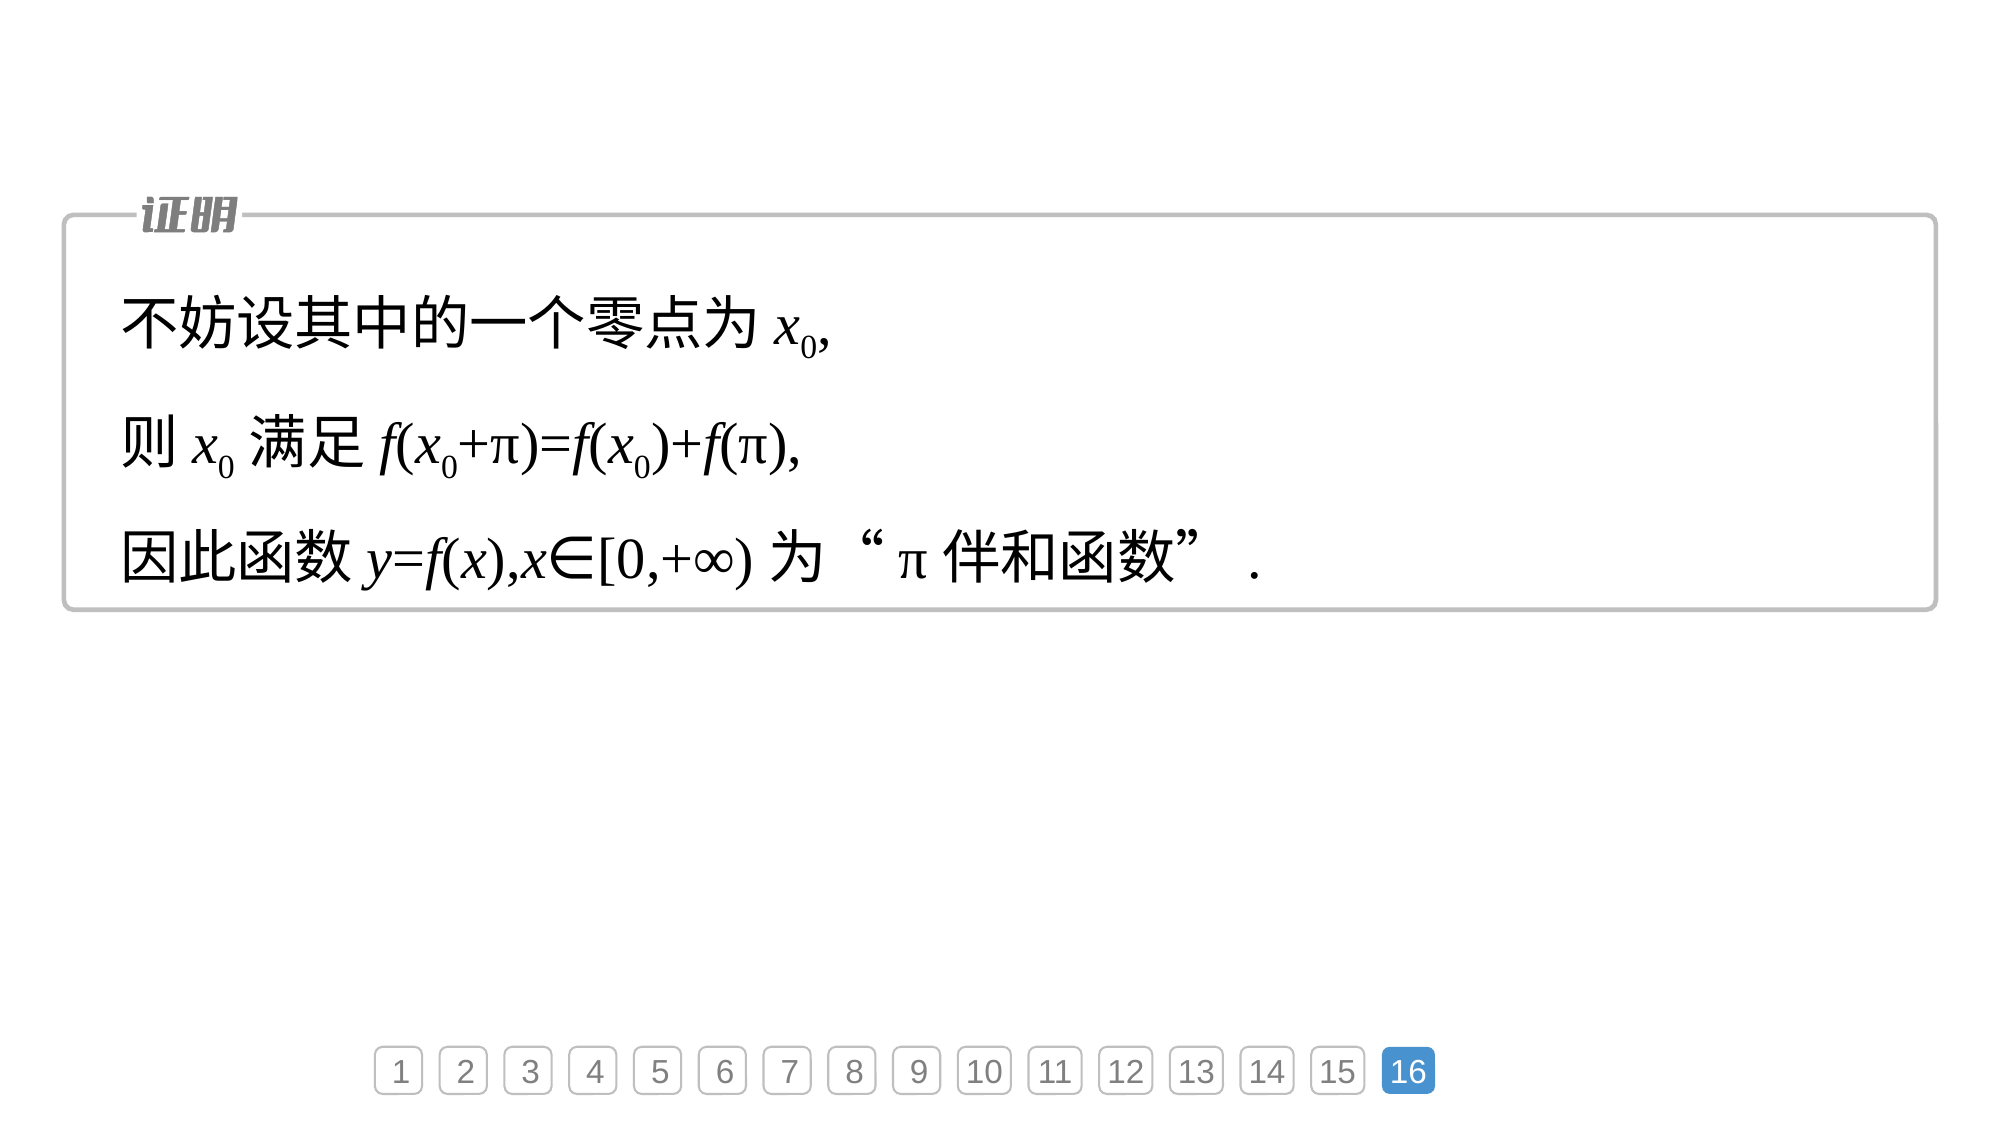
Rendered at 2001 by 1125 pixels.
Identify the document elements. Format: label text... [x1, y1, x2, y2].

text_box 7 [762, 1045, 812, 1096]
text_box 11 [1027, 1045, 1083, 1096]
text_box 10 [956, 1045, 1012, 1096]
text_box 16 [1380, 1045, 1437, 1096]
text_box 5 [632, 1045, 683, 1096]
text_box 3 [503, 1045, 553, 1096]
text_box 14 [1239, 1045, 1295, 1096]
text_box 2 [438, 1045, 488, 1096]
text_box 12 [1098, 1045, 1154, 1096]
text_box 1 [373, 1045, 424, 1096]
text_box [63, 196, 1936, 610]
text_box 4 [568, 1045, 618, 1096]
text_box 13 [1168, 1045, 1225, 1096]
text_box 9 [891, 1045, 942, 1096]
text_box 8 [827, 1045, 877, 1096]
text_box 15 [1310, 1045, 1366, 1096]
text_box 6 [697, 1045, 748, 1096]
